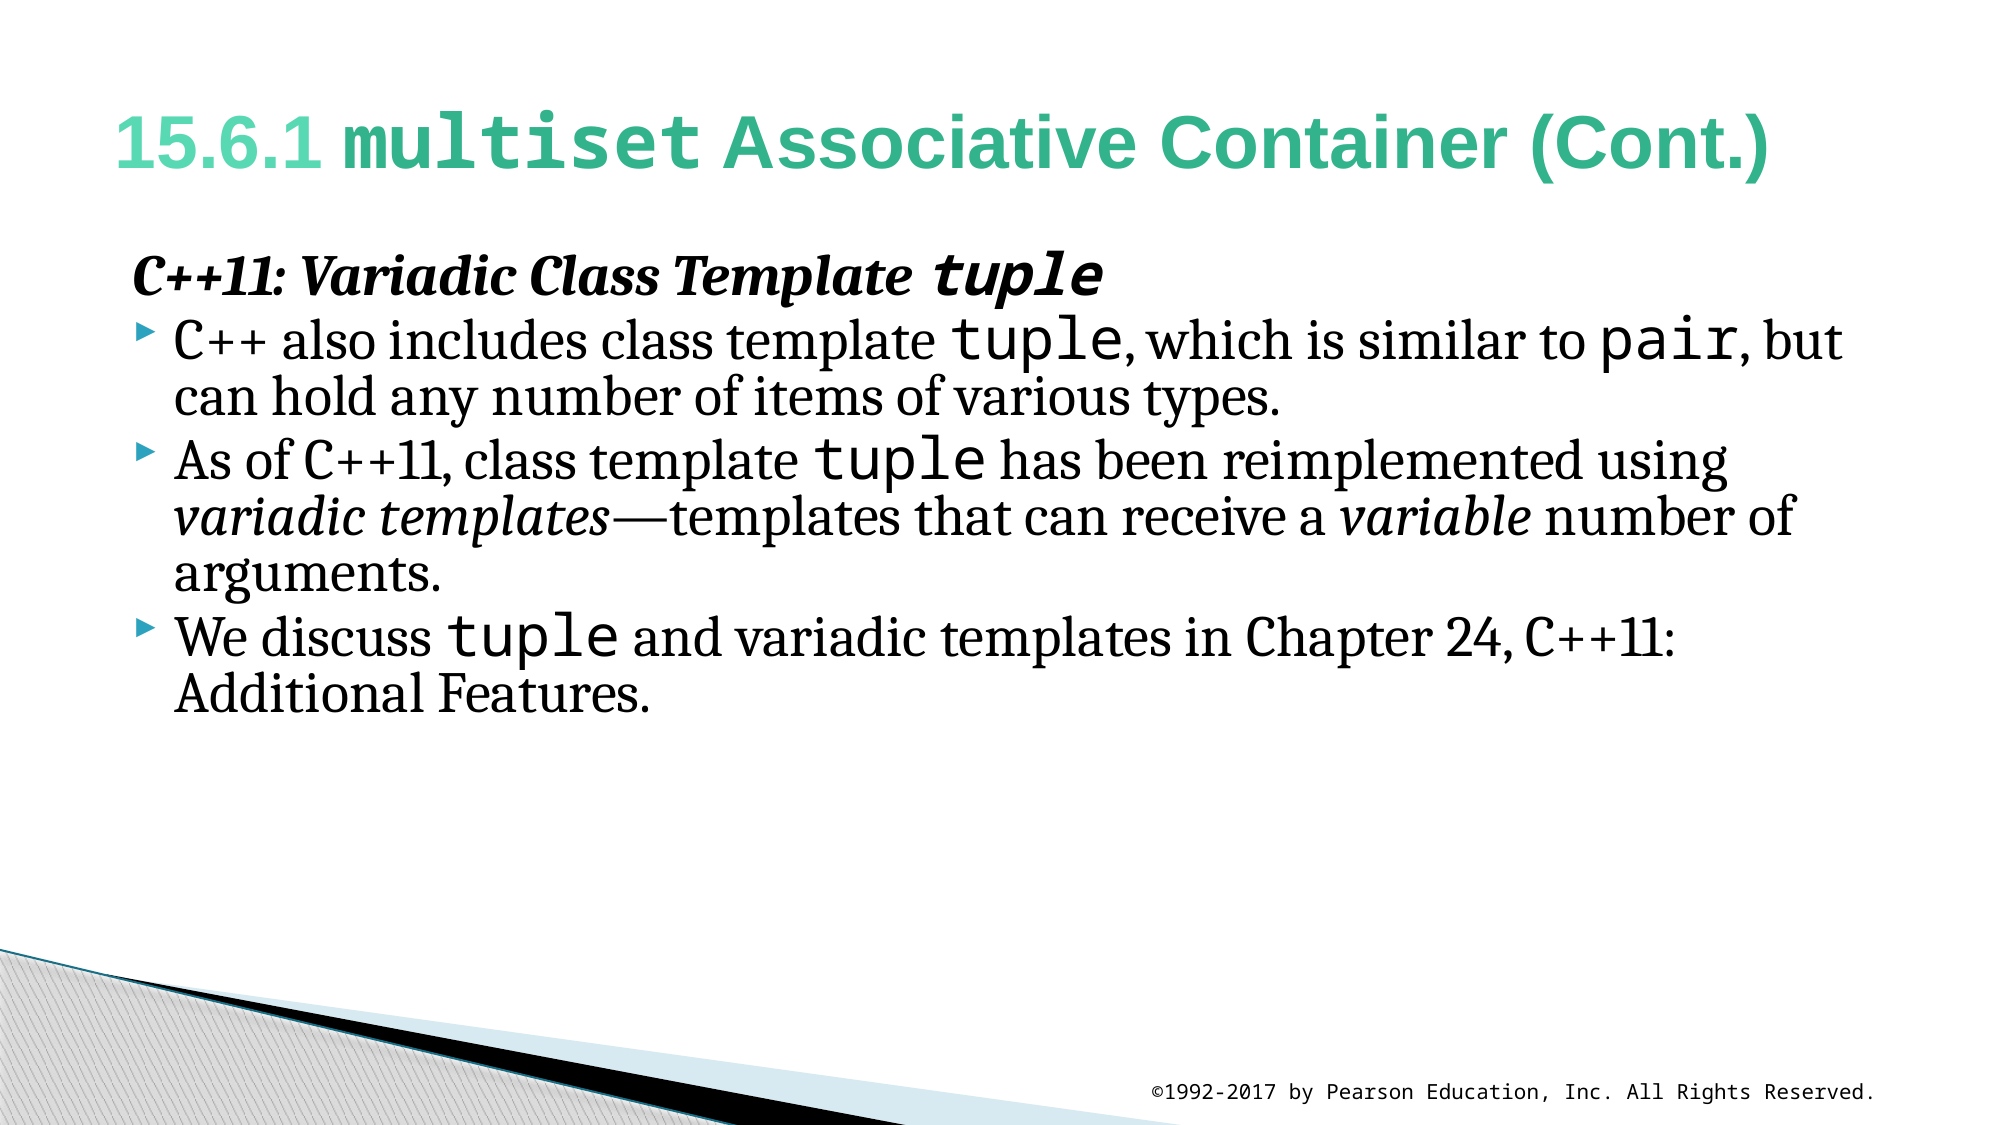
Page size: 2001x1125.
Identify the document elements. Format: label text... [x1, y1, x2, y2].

footer ©1992-2017 by Pearson Education, Inc. All Rights Reserved. [866, 1051, 1892, 1112]
list C++11: Variadic Class Template tuple C++ also includes class template tuple, which is similar to pair, but can hold any number of items of various types. As of C++11, class template tuple has been reimplemented using variadic templates—templates that can receive a variable number of arguments. We discuss tuple and variadic templates in Chapter 24, C++11: Additional Features. [99, 242, 1900, 986]
title 15.6.1 multiset Associative Container (Cont.) [99, 45, 1900, 233]
